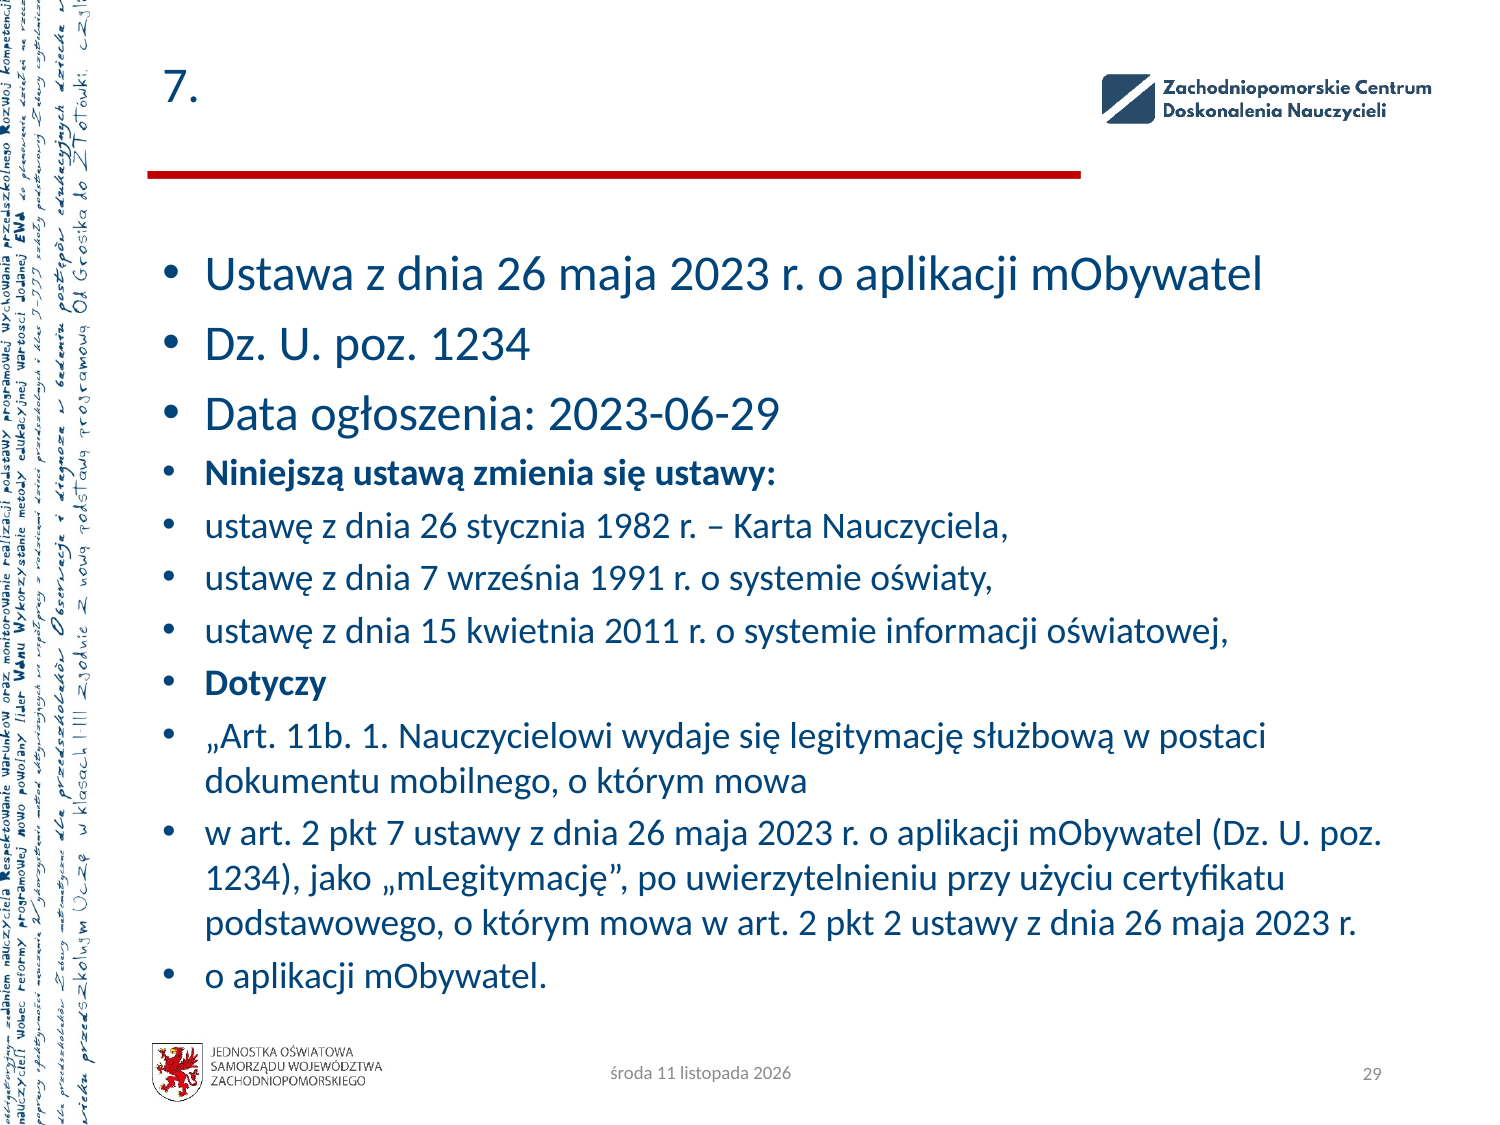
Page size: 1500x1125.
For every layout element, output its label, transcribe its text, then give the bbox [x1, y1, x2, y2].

list Ustawa z dnia 26 maja 2023 r. o aplikacji mObywatel Dz. U. poz. 1234 Data ogłoszenia: 2023-06-29 Niniejszą ustawą zmienia się ustawy: ustawę z dnia 26 stycznia 1982 r. – Karta Nauczyciela, ustawę z dnia 7 września 1991 r. o systemie oświaty, ustawę z dnia 15 kwietnia 2011 r. o systemie informacji oświatowej, Dotyczy „Art. 11b. 1. Nauczycielowi wydaje się legitymację służbową w postaci dokumentu mobilnego, o którym mowa w art. 2 pkt 7 ustawy z dnia 26 maja 2023 r. o aplikacji mObywatel (Dz. U. poz. 1234), jako „mLegitymację”, po uwierzytelnieniu przy użyciu certyfikatu podstawowego, o którym mowa w art. 2 pkt 2 ustawy z dnia 26 maja 2023 r. o aplikacji mObywatel. [147, 233, 1414, 1042]
picture [1081, 48, 1460, 149]
picture [0, 0, 96, 1125]
title 7. [147, 45, 1081, 149]
slide_number czwartek, 5 października 2023 [532, 1041, 870, 1102]
slide_number 29 [1059, 1042, 1397, 1103]
picture [135, 1027, 393, 1117]
